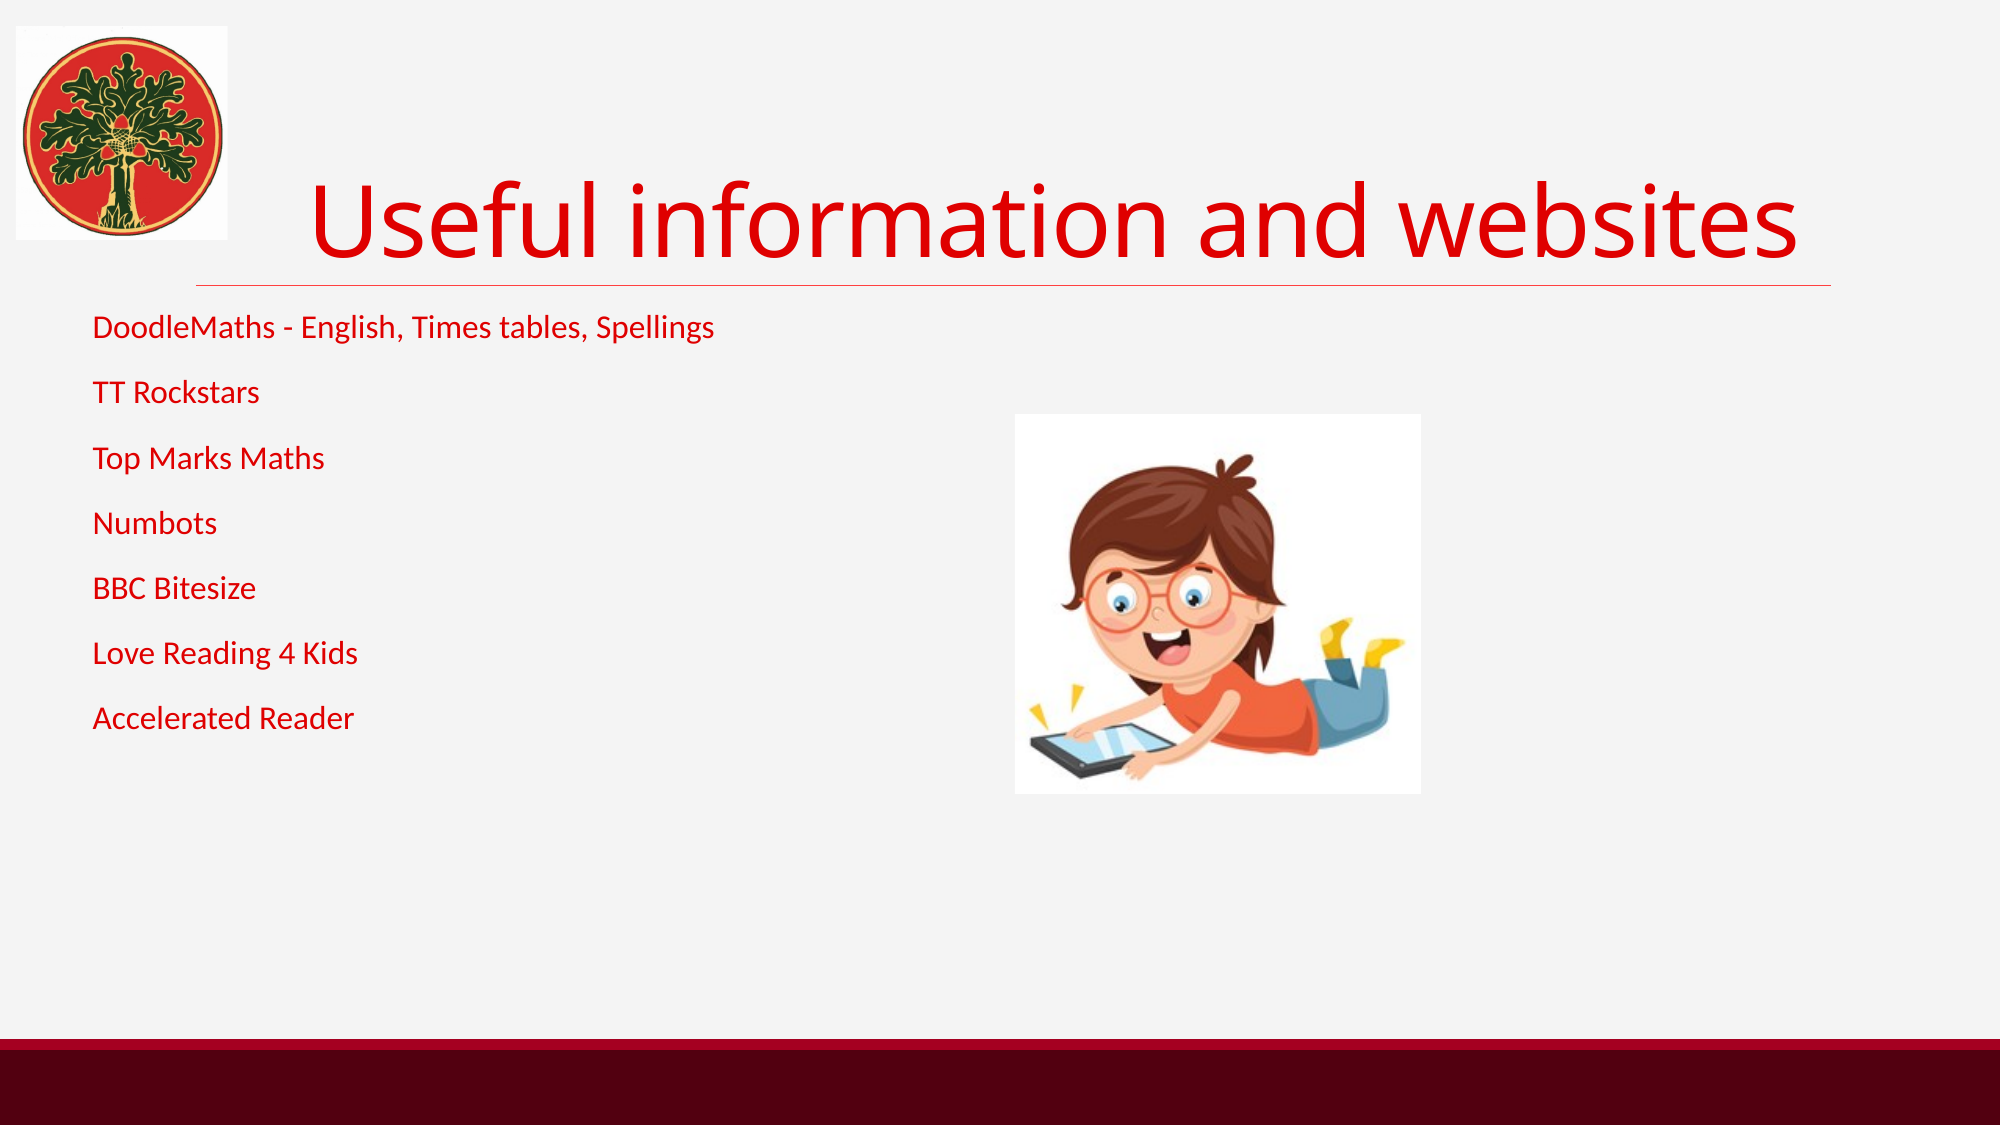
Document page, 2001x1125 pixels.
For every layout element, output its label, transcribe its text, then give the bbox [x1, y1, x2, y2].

list DoodleMaths - English, Times tables, Spellings TT Rockstars Top Marks Maths Numbots BBC Bitesize Love Reading 4 Kids Accelerated Reader [77, 302, 1952, 963]
picture [15, 26, 228, 240]
picture [1014, 414, 1422, 795]
title Useful information and websites [292, 47, 1830, 285]
